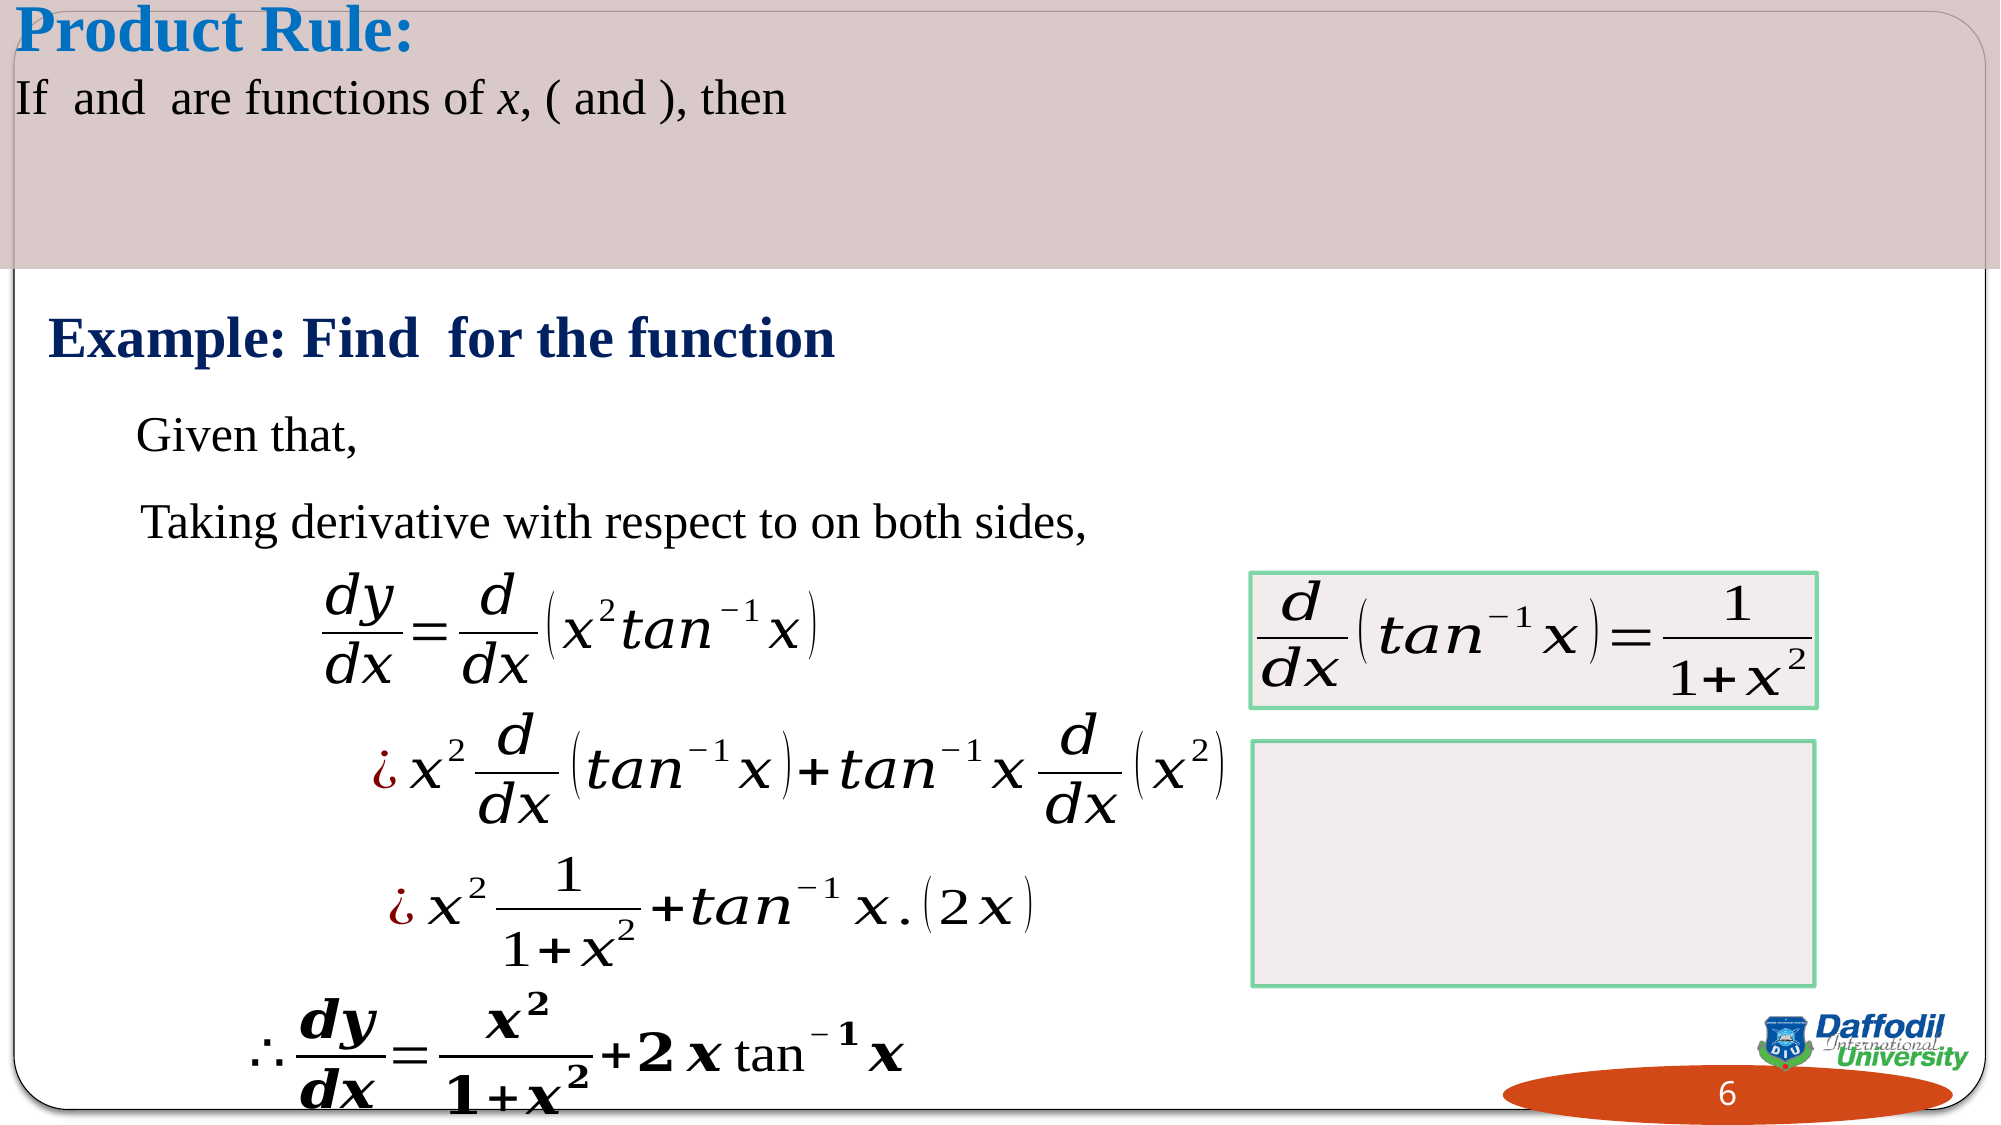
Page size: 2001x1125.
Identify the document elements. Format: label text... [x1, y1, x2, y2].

picture [1751, 1004, 1974, 1079]
slide_number 6 [1502, 1065, 1953, 1125]
